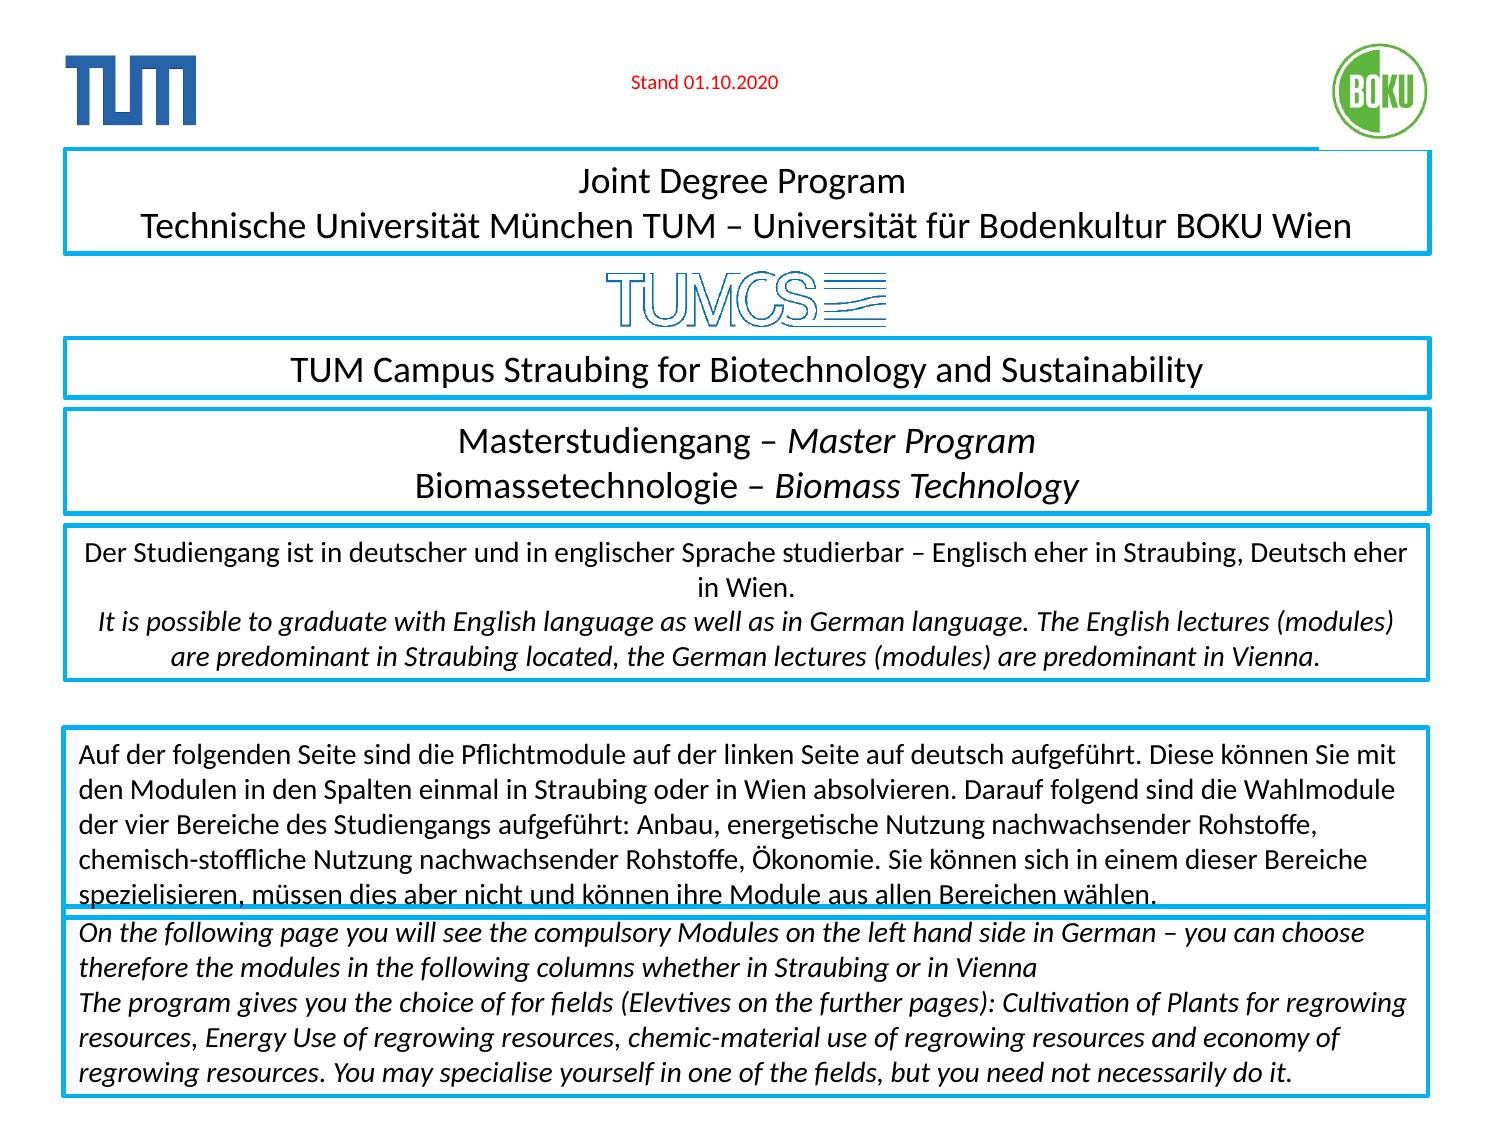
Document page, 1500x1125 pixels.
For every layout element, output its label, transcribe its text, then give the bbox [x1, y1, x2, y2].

text_box Masterstudiengang – Master Program Biomassetechnologie – Biomass Technology [64, 408, 1430, 514]
picture [1319, 30, 1440, 150]
picture [606, 270, 886, 327]
picture [64, 54, 197, 126]
text_box Joint Degree Program Technische Universität München TUM – Universität für Bodenkultur BOKU Wien [64, 148, 1430, 254]
text_box Stand 01.10.2020 [616, 61, 821, 102]
text_box Der Studiengang ist in deutscher und in englischer Sprache studierbar – Englisch eher in Straubing, Deutsch eher in Wien. It is possible to graduate with English language as well as in German language. The English lectures (modules) are predominant in Straubing located, the German lectures (modules) are predominant in Vienna. [64, 525, 1429, 681]
text_box Auf der folgenden Seite sind die Pflichtmodule auf der linken Seite auf deutsch aufgeführt. Diese können Sie mit den Modulen in den Spalten einmal in Straubing oder in Wien absolvieren. Darauf folgend sind die Wahlmodule der vier Bereiche des Studiengangs aufgeführt: Anbau, energetische Nutzung nachwachsender Rohstoffe, chemisch-stoffliche Nutzung nachwachsender Rohstoffe, Ökonomie. Sie können sich in einem dieser Bereiche spezielisieren, müssen dies aber nicht und können ihre Module aus allen Bereichen wählen. [63, 727, 1429, 918]
text_box TUM Campus Straubing for Biotechnology and Sustainability [65, 338, 1430, 398]
text_box On the following page you will see the compulsory Modules on the left hand side in German – you can choose therefore the modules in the following columns whether in Straubing or in Vienna The program gives you the choice of for fields (Elevtives on the further pages): Cultivation of Plants for regrowing resources, Energy Use of regrowing resources, chemic-material use of regrowing resources and economy of regrowing resources. You may specialise yourself in one of the fields, but you need not necessarily do it. [63, 918, 1429, 1096]
